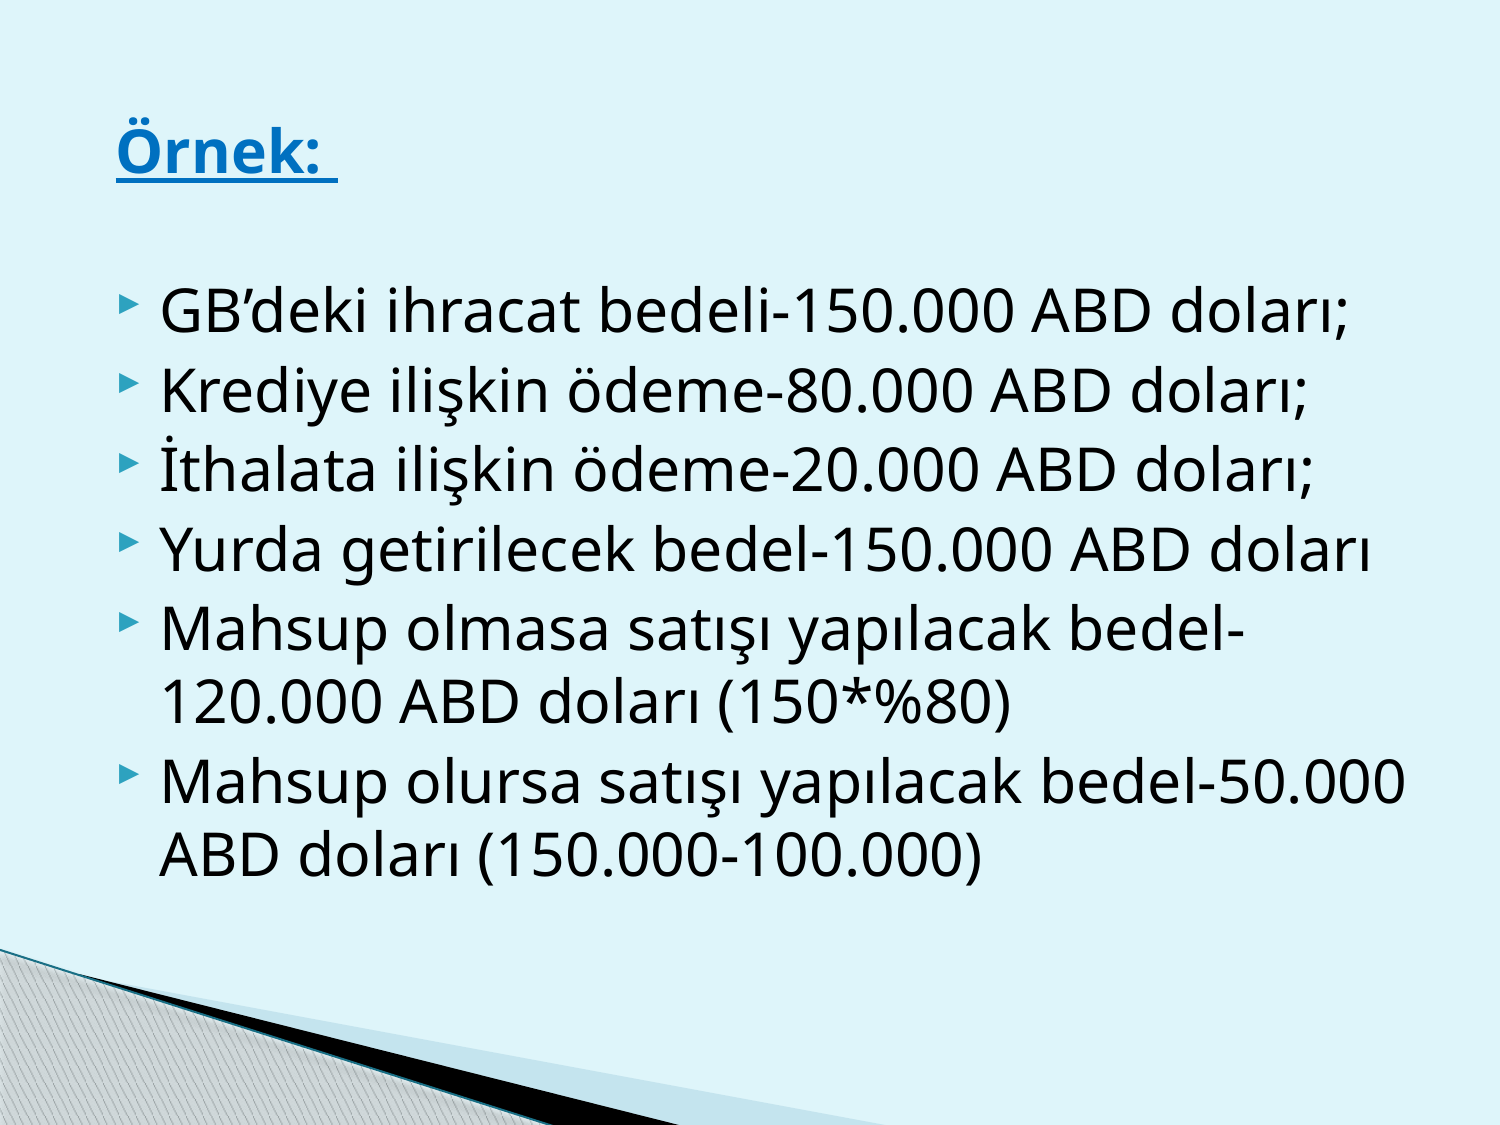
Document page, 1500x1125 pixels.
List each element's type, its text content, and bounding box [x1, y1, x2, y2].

list Örnek: GB’deki ihracat bedeli-150.000 ABD doları; Krediye ilişkin ödeme-80.000 ABD doları; İthalata ilişkin ödeme-20.000 ABD doları; Yurda getirilecek bedel-150.000 ABD doları Mahsup olmasa satışı yapılacak bedel-120.000 ABD doları (150*%80) Mahsup olursa satışı yapılacak bedel-50.000 ABD doları (150.000-100.000) [82, 105, 1432, 907]
